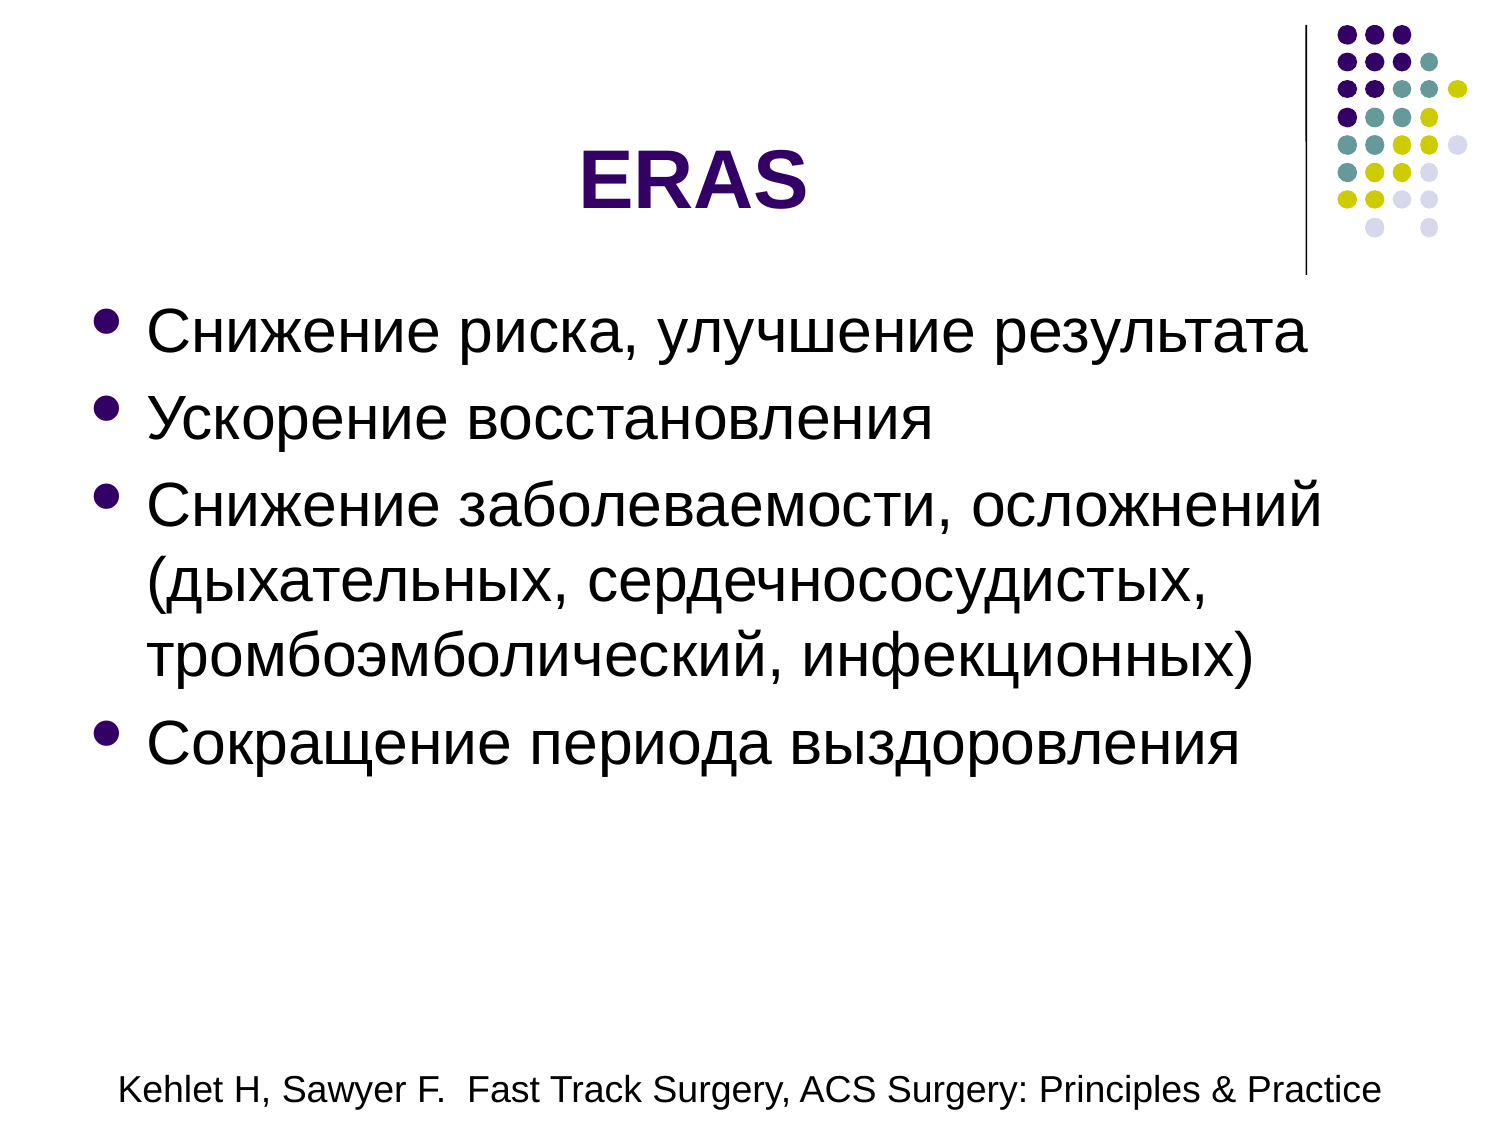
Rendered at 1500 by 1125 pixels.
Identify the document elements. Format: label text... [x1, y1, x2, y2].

list Снижение риска, улучшение результата Ускорение восстановления Снижение заболеваемости, осложнений (дыхательных, сердечнососудистых, тромбоэмболический, инфекционных) Сокращение периода выздоровления [74, 281, 1426, 1006]
text_box Kehlet H, Sawyer F. Fast Track Surgery, ACS Surgery: Principles & Practice [102, 1057, 1398, 1118]
title ERAS [74, 19, 1313, 233]
